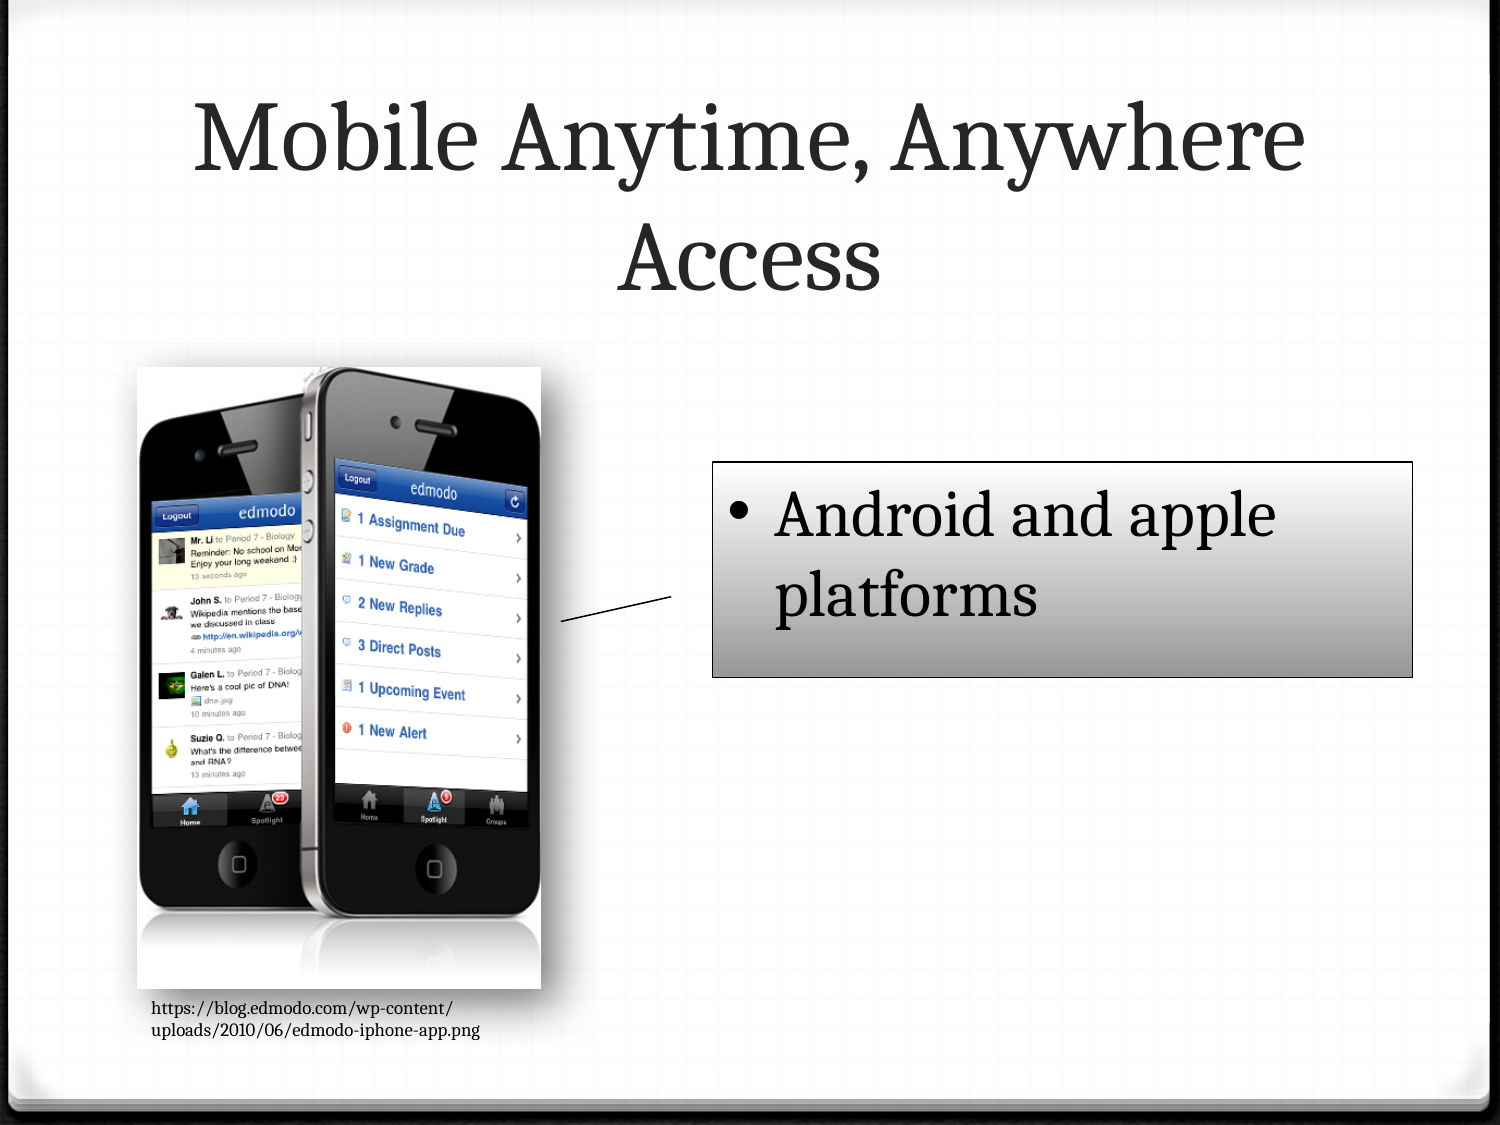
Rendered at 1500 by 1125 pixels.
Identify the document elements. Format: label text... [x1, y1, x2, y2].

text_box https://blog.edmodo.com/wp-content/uploads/2010/06/edmodo-iphone-app.png [136, 993, 540, 1048]
title Mobile Anytime, Anywhere Access [90, 71, 1410, 309]
text_box Android and apple platforms [560, 595, 672, 623]
picture [0, 0, 1500, 1125]
text_box Android and apple platforms [712, 461, 1413, 678]
